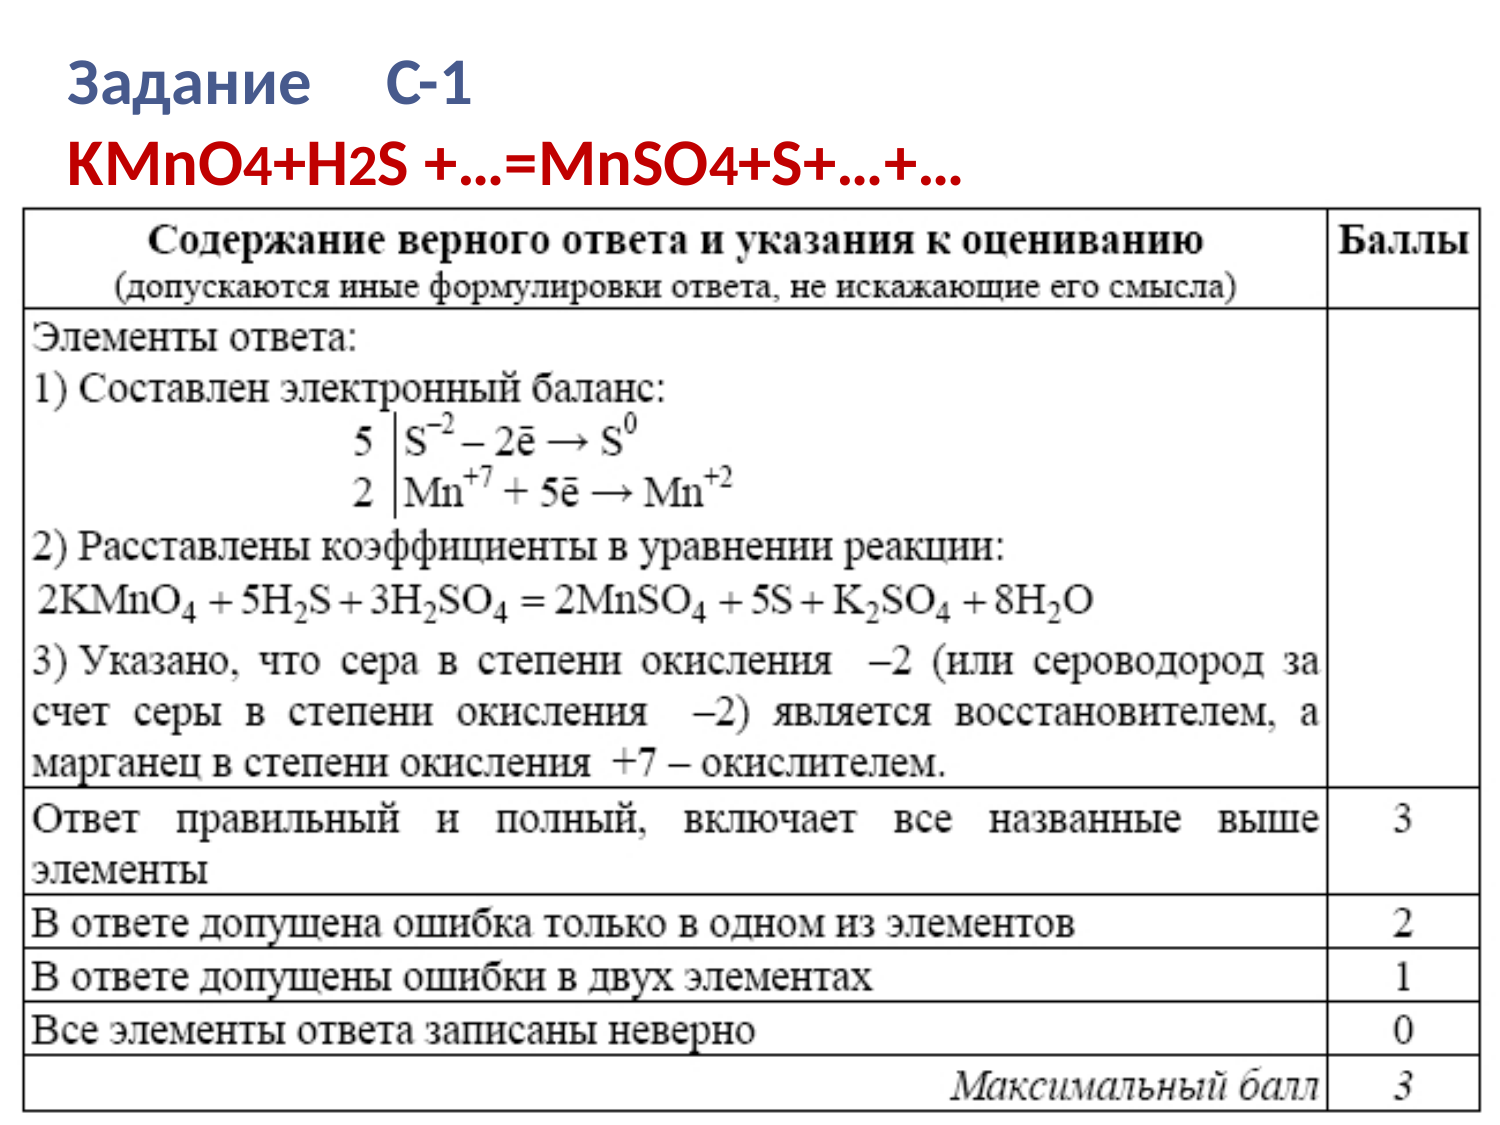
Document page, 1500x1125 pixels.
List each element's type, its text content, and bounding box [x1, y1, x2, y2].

text_box Задание С-1 KMnO4+H2S +…=MnSO4+S+…+… [53, 30, 1500, 195]
picture [0, 195, 1500, 1125]
